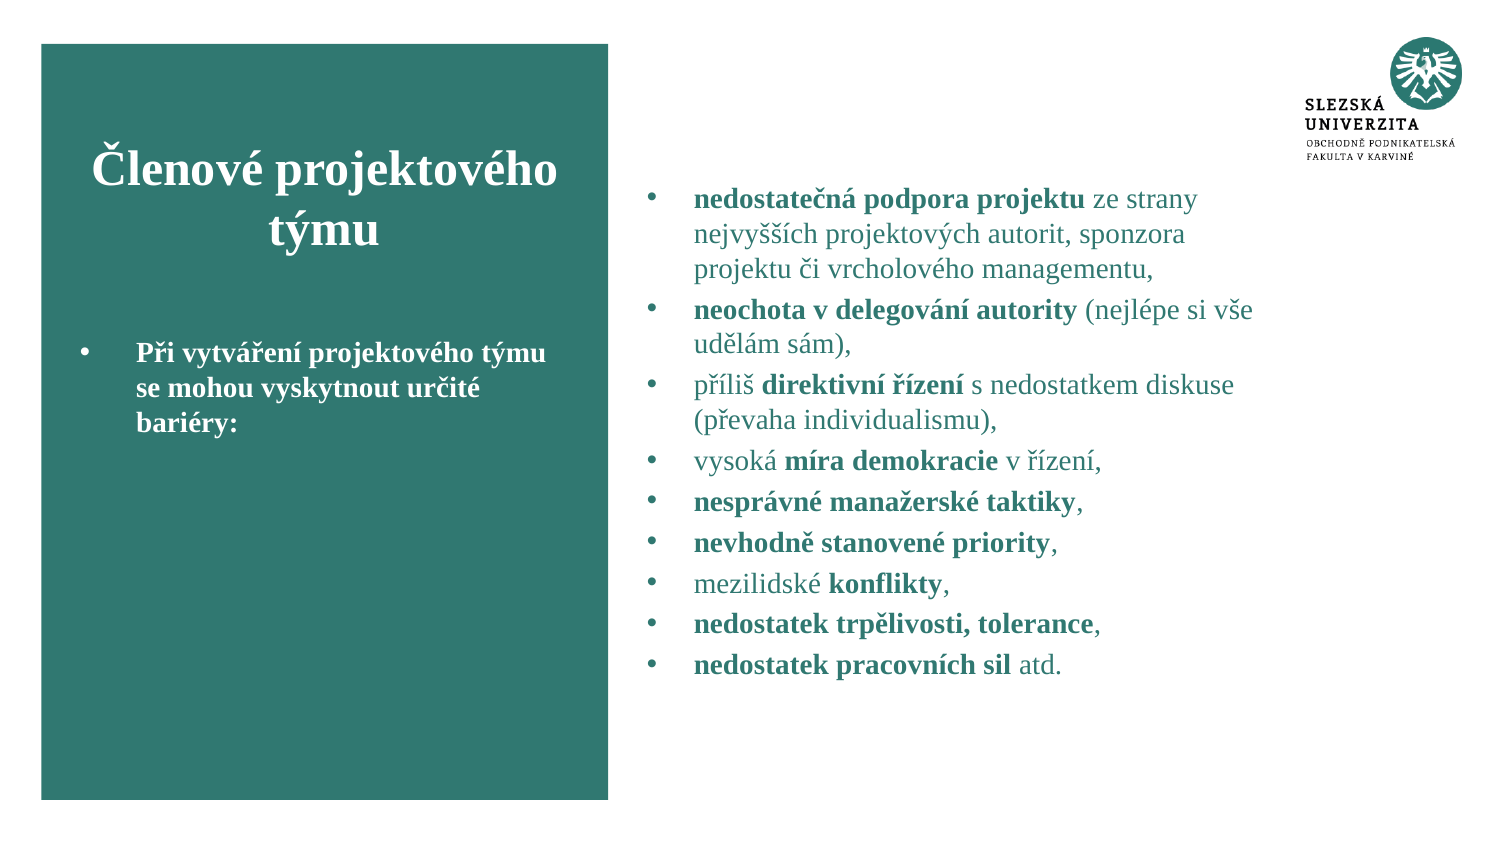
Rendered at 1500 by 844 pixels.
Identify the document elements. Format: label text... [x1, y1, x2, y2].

text_box [630, 0, 1306, 812]
text_box nedostatečná podpora projektu ze strany nejvyšších projektových autorit, sponzora projektu či vrcholového managementu, neochota v delegování autority (nejlépe si vše udělám sám), příliš direktivní řízení s nedostatkem diskuse (převaha individualismu), vysoká míra demokracie v řízení, nesprávné manažerské taktiky, nevhodně stanovené priority, mezilidské konflikty, nedostatek trpělivosti, tolerance, nedostatek pracovních sil atd. [631, 8, 1306, 800]
text_box Členové projektového týmu [63, 67, 586, 340]
text_box [39, 42, 610, 802]
picture [1304, 36, 1463, 160]
text_box Při vytváření projektového týmu se mohou vyskytnout určité bariéry: [64, 340, 586, 753]
